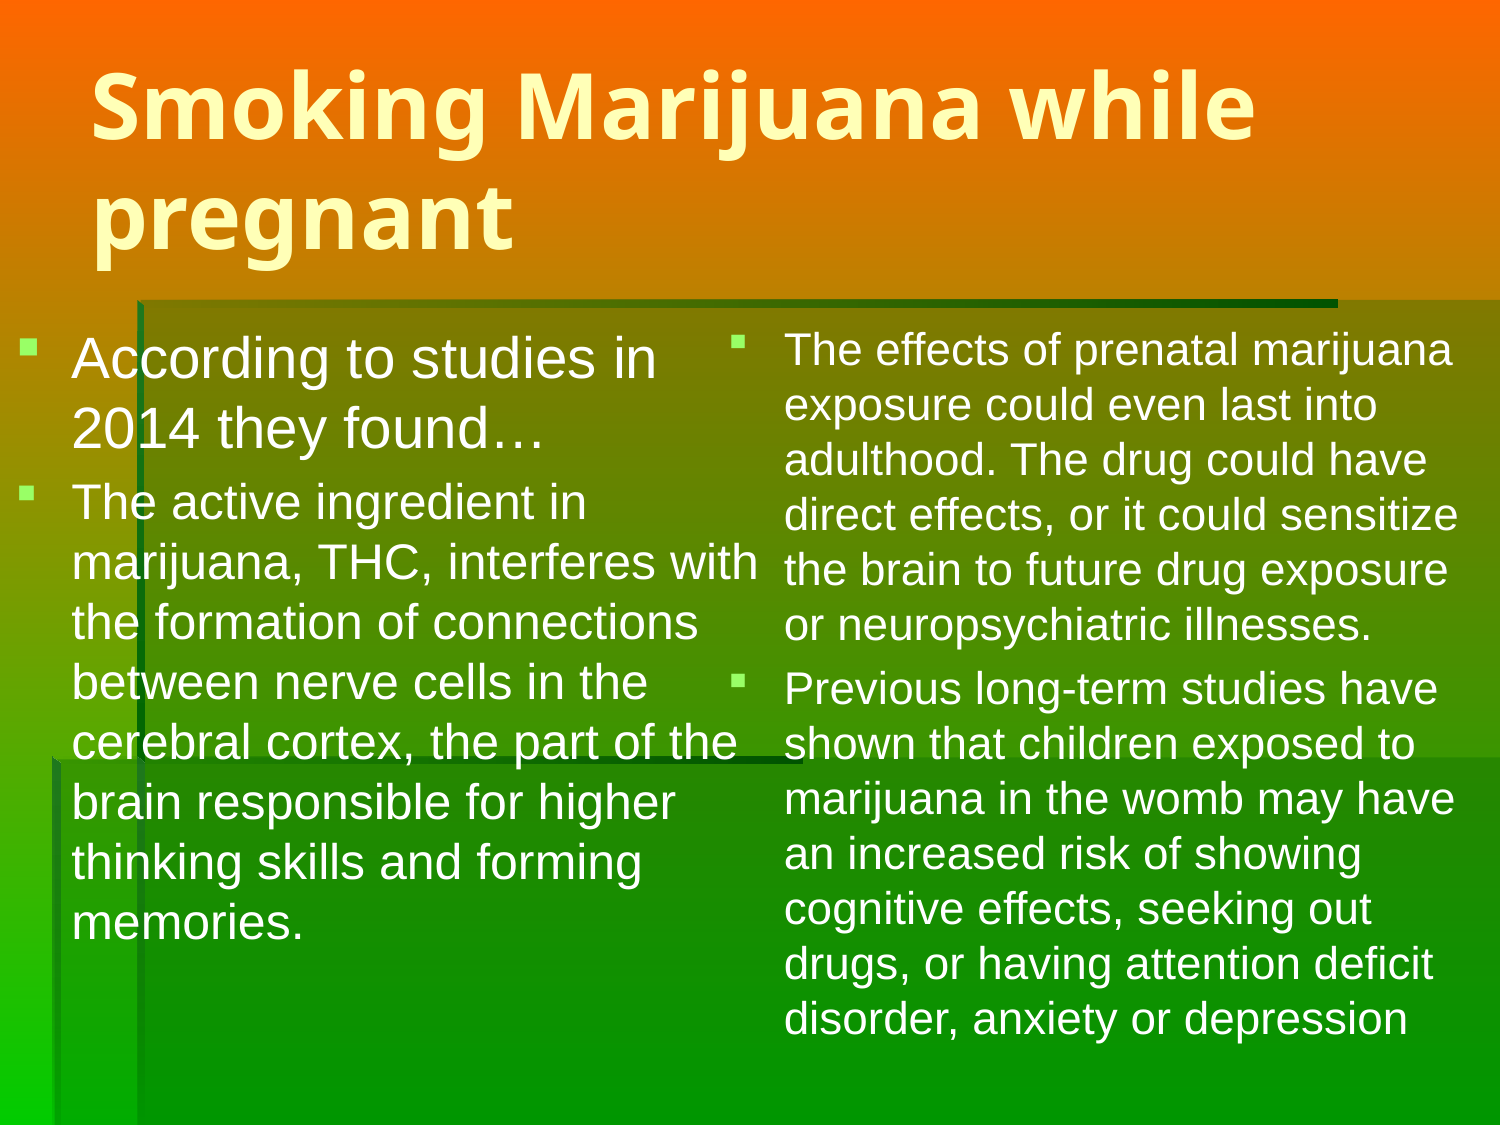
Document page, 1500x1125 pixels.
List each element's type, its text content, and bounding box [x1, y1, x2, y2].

title Smoking Marijuana while pregnant [74, 39, 1451, 276]
list According to studies in 2014 they found… The active ingredient in marijuana, THC, interferes with the formation of connections between nerve cells in the cerebral cortex, the part of the brain responsible for higher thinking skills and forming memories. [0, 312, 712, 1001]
list The effects of prenatal marijuana exposure could even last into adulthood. The drug could have direct effects, or it could sensitize the brain to future drug exposure or neuropsychiatric illnesses. Previous long-term studies have shown that children exposed to marijuana in the womb may have an increased risk of showing cognitive effects, seeking out drugs, or having attention deficit disorder, anxiety or depression [712, 312, 1500, 1001]
